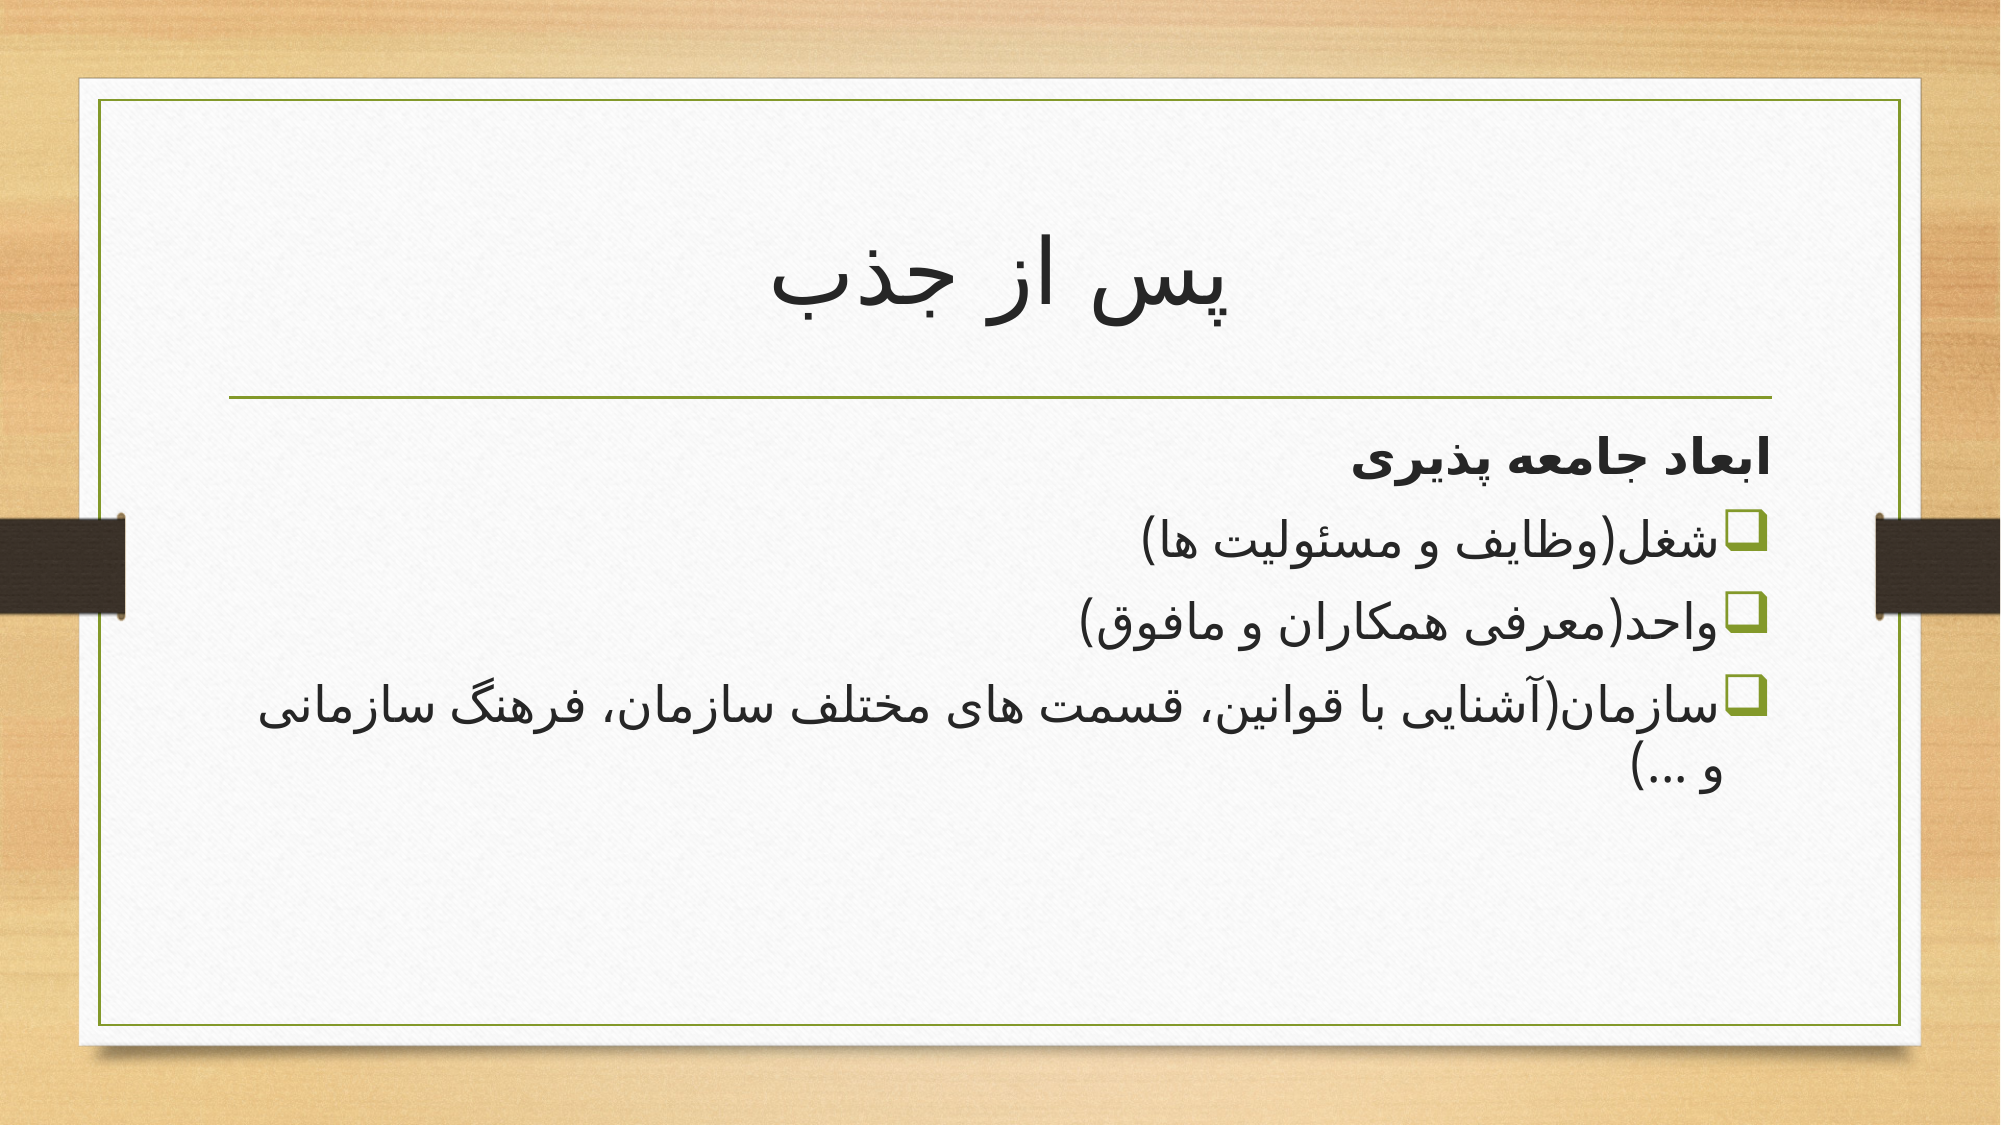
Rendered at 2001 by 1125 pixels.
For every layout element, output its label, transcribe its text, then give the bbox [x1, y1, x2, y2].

title پس از جذب [212, 161, 1788, 375]
picture [0, 0, 2001, 1125]
list ابعاد جامعه پذیری شغل(وظایف و مسئولیت ها) واحد(معرفی همکاران و مافوق) سازمان(آشنایی با قوانین، قسمت های مختلف سازمان، فرهنگ سازمانی و ...) [212, 417, 1788, 962]
